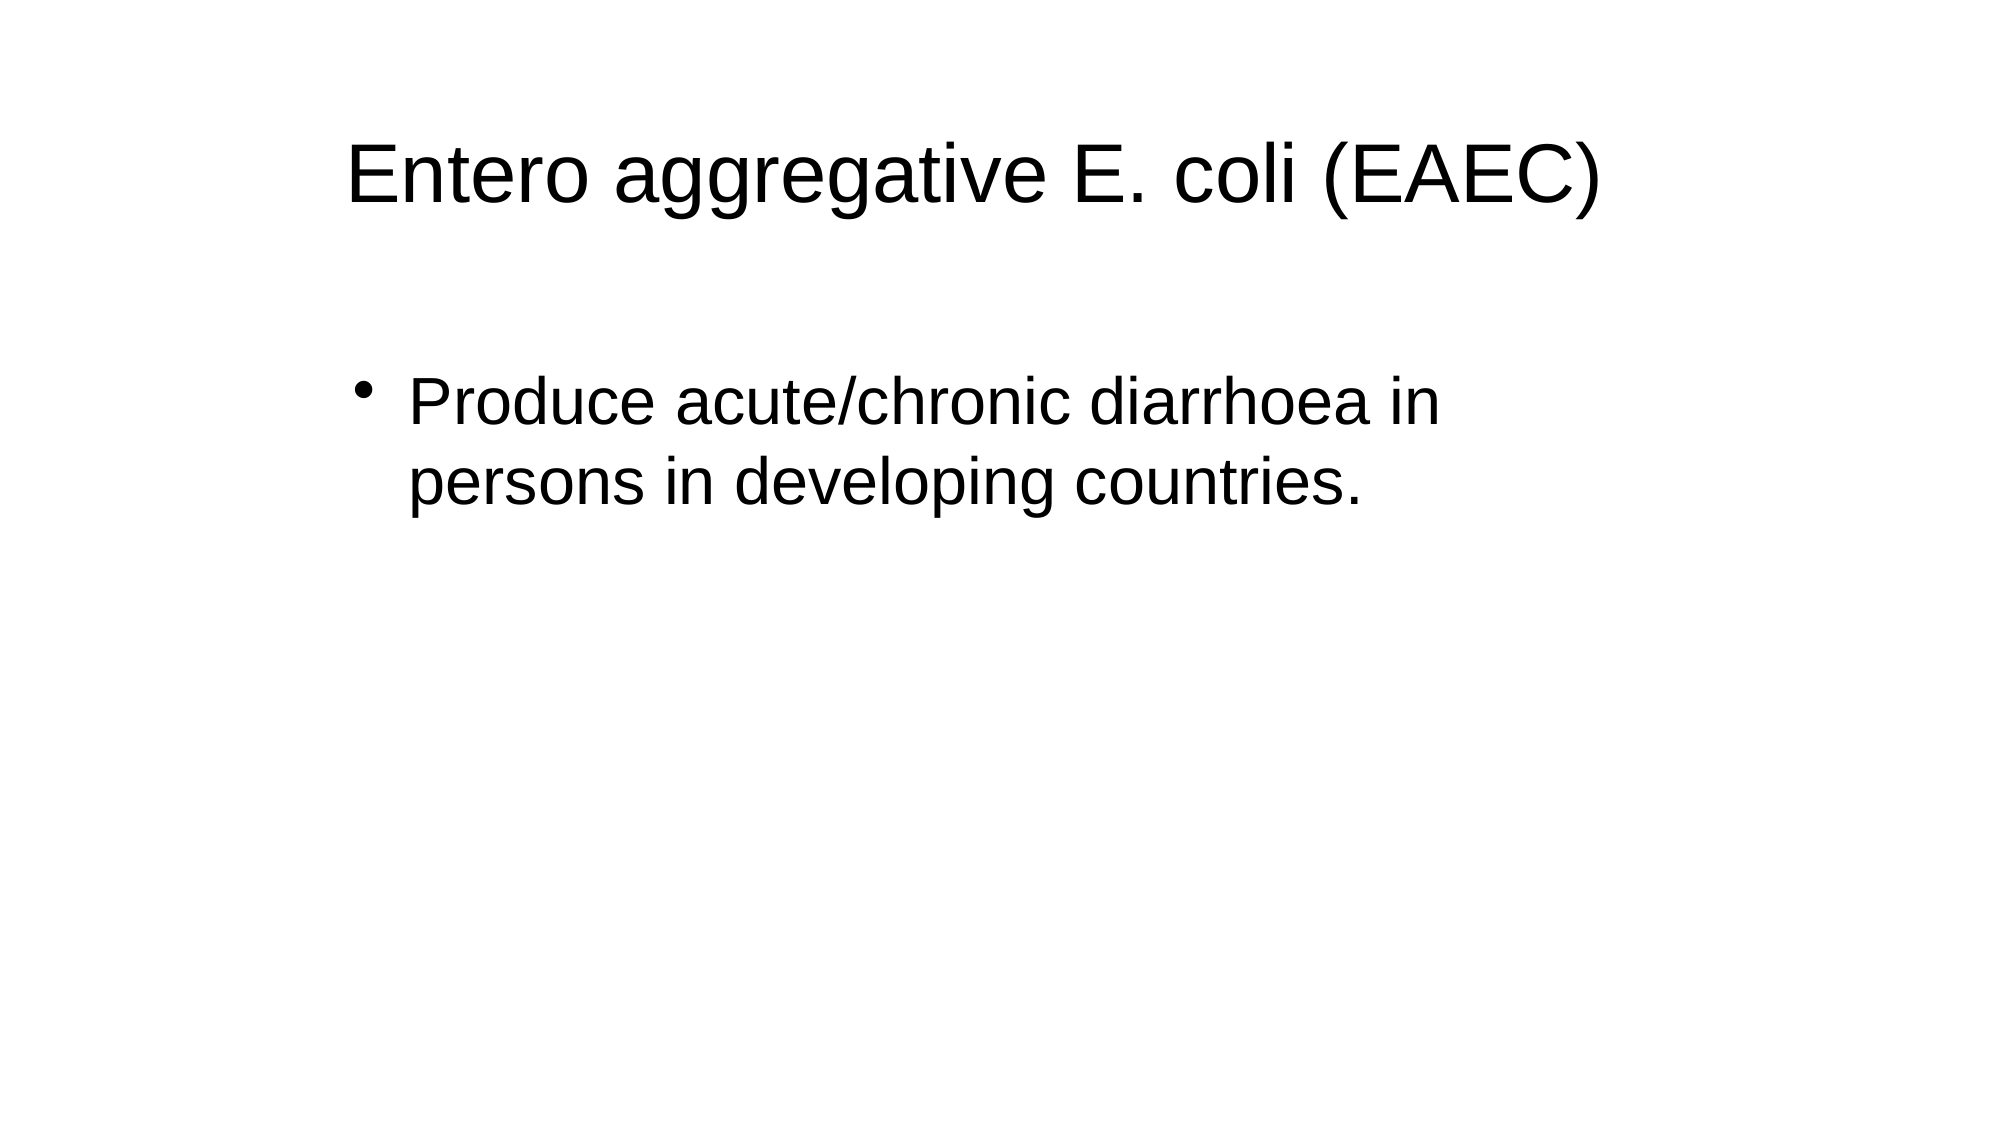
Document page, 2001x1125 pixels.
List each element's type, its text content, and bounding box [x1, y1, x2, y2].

title Entero aggregative E. coli (EAEC) [300, 125, 1650, 313]
list Produce acute/chronic diarrhoea in persons in developing countries. [337, 350, 1563, 1093]
